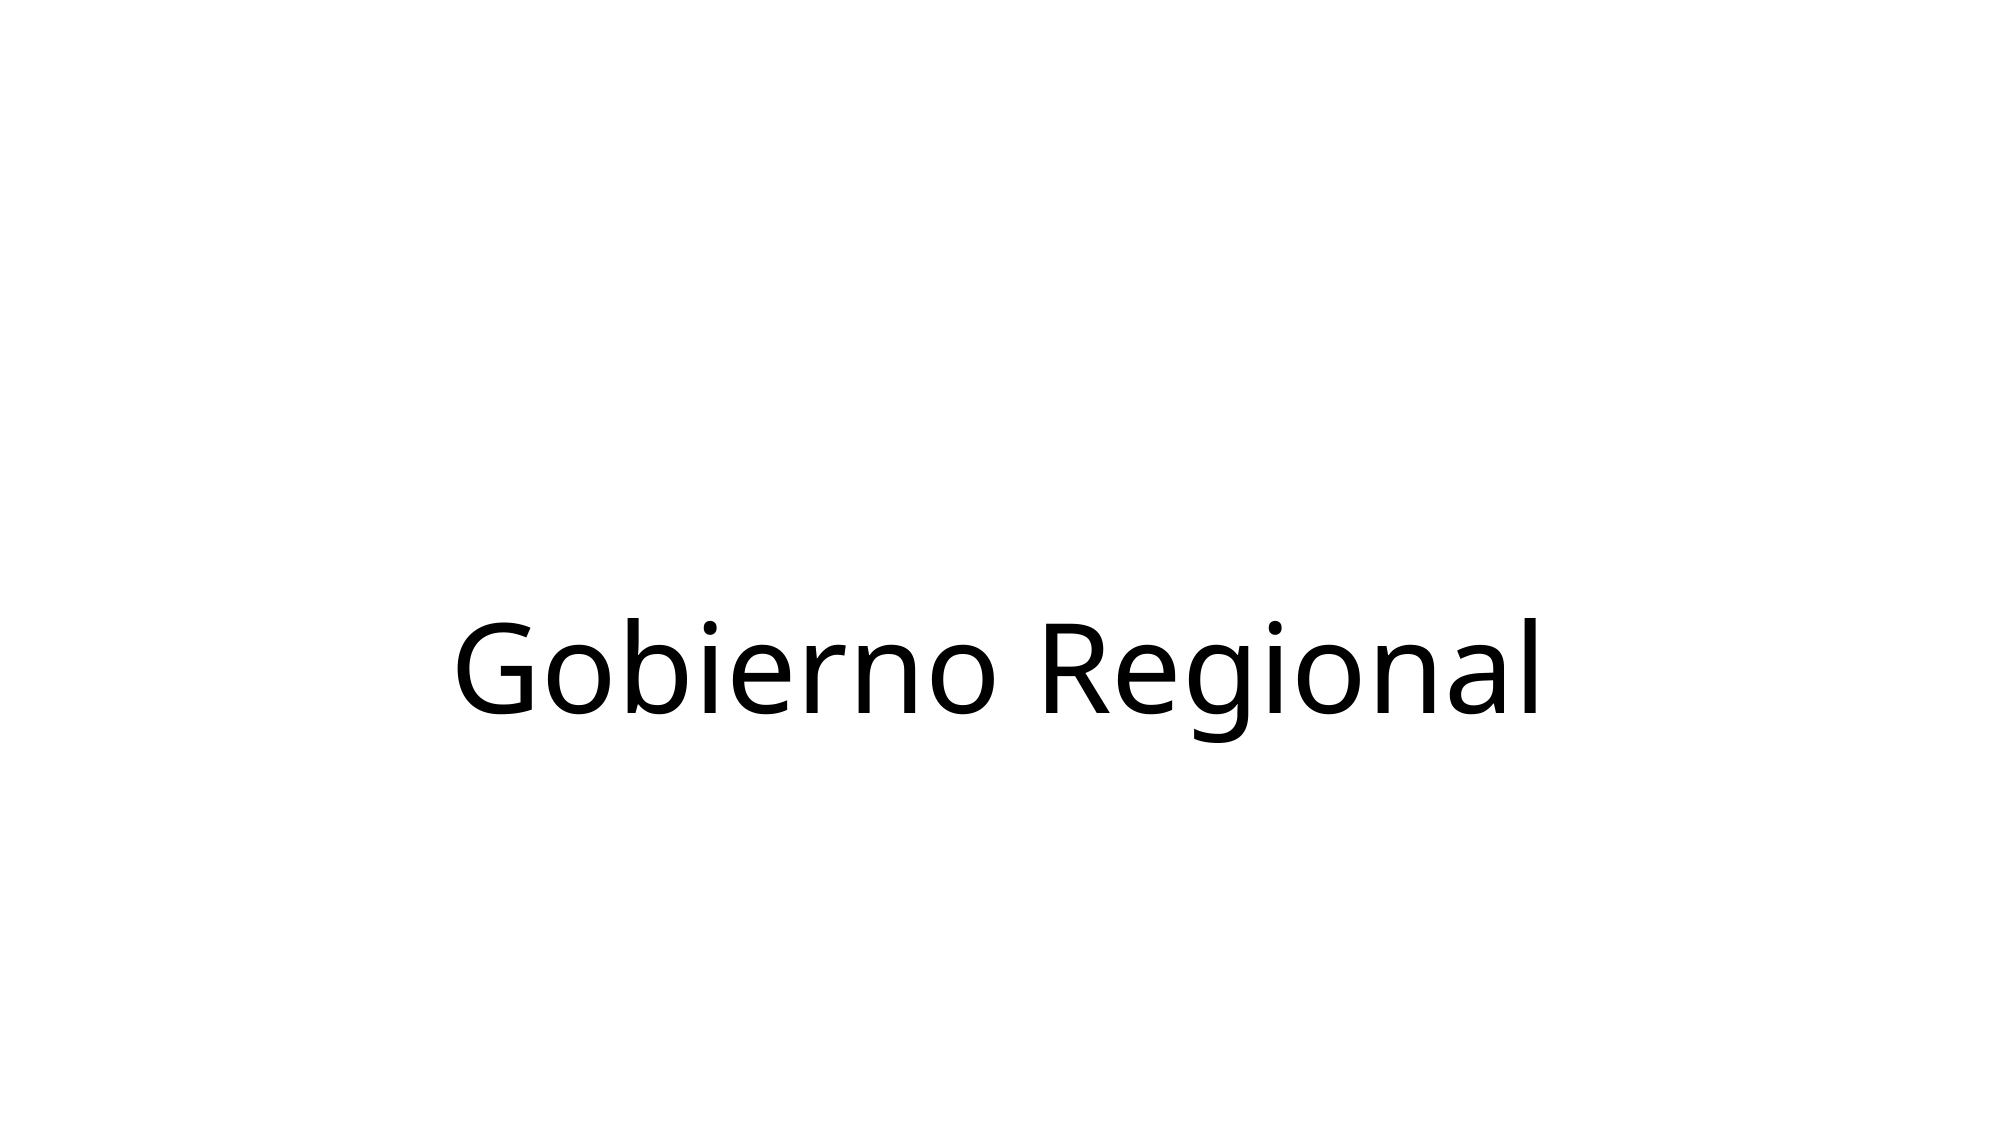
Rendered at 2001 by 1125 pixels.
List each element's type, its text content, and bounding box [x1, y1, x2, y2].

title Gobierno Regional [136, 280, 1862, 749]
